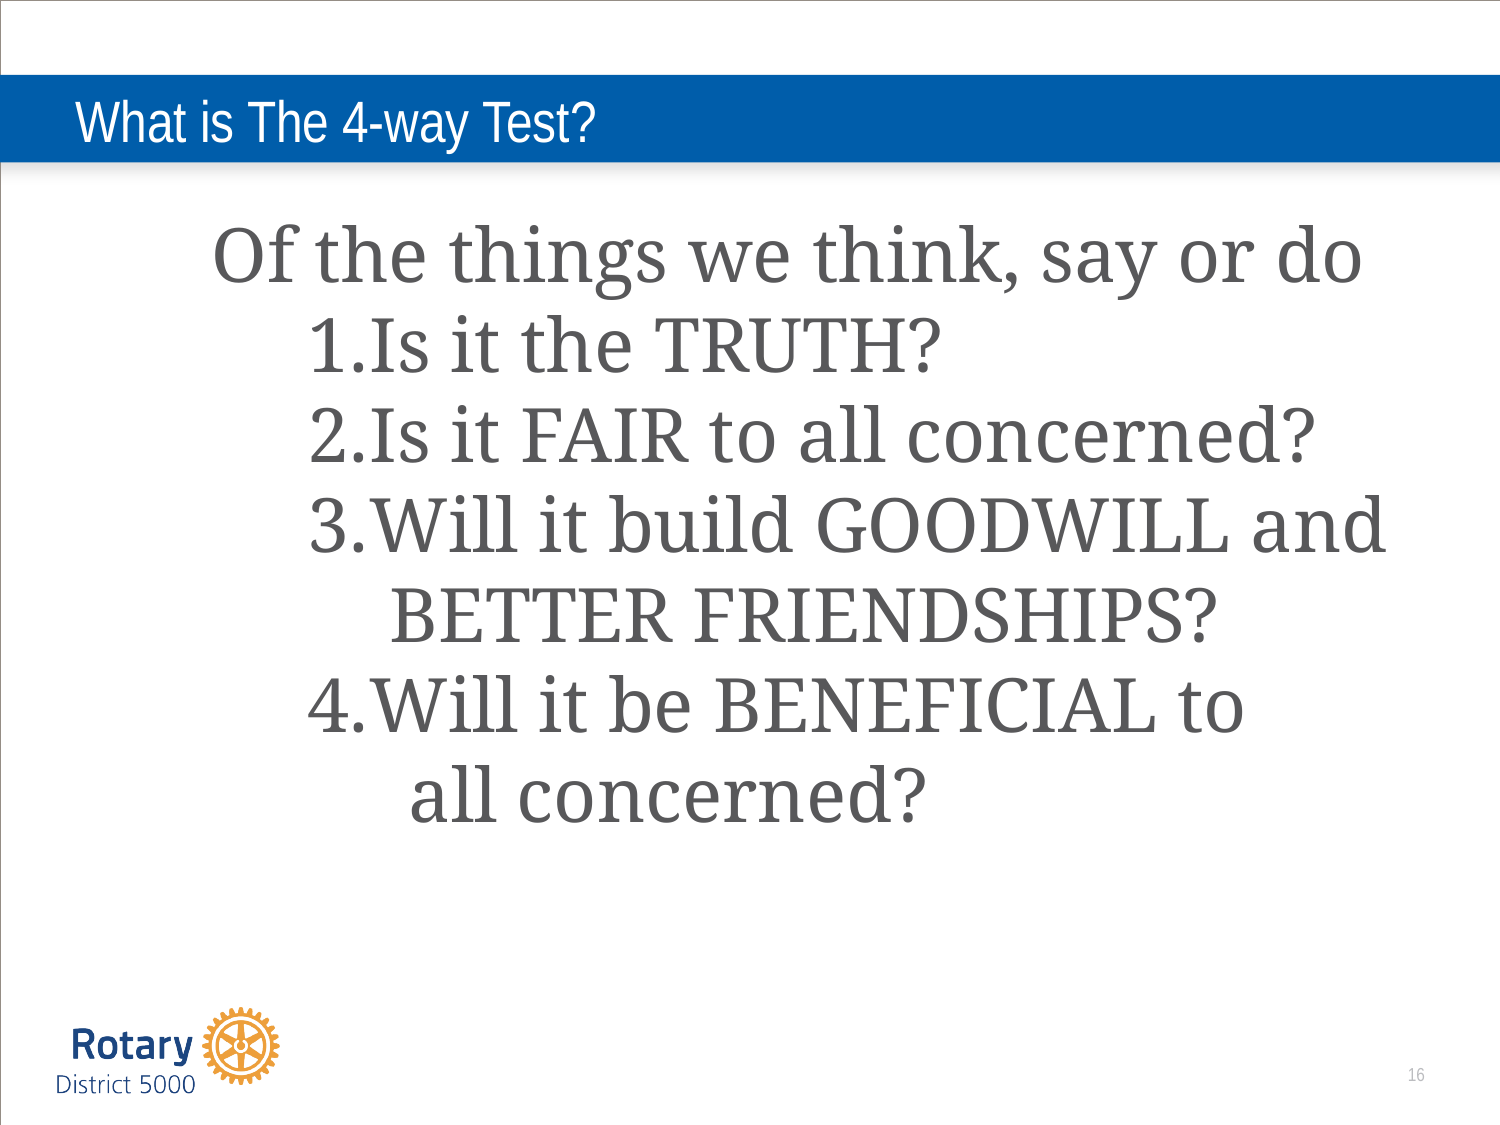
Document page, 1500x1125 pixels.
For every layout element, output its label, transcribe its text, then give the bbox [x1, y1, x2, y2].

list Of the things we think, say or do Is it the TRUTH? Is it FAIR to all concerned? Will it build GOODWILL and BETTER FRIENDSHIPS? Will it be BENEFICIAL to all concerned? [74, 199, 1426, 943]
title What is The 4-way Test? [61, 74, 1500, 163]
picture [1, 949, 309, 1125]
slide_number 16 [1403, 1061, 1426, 1084]
